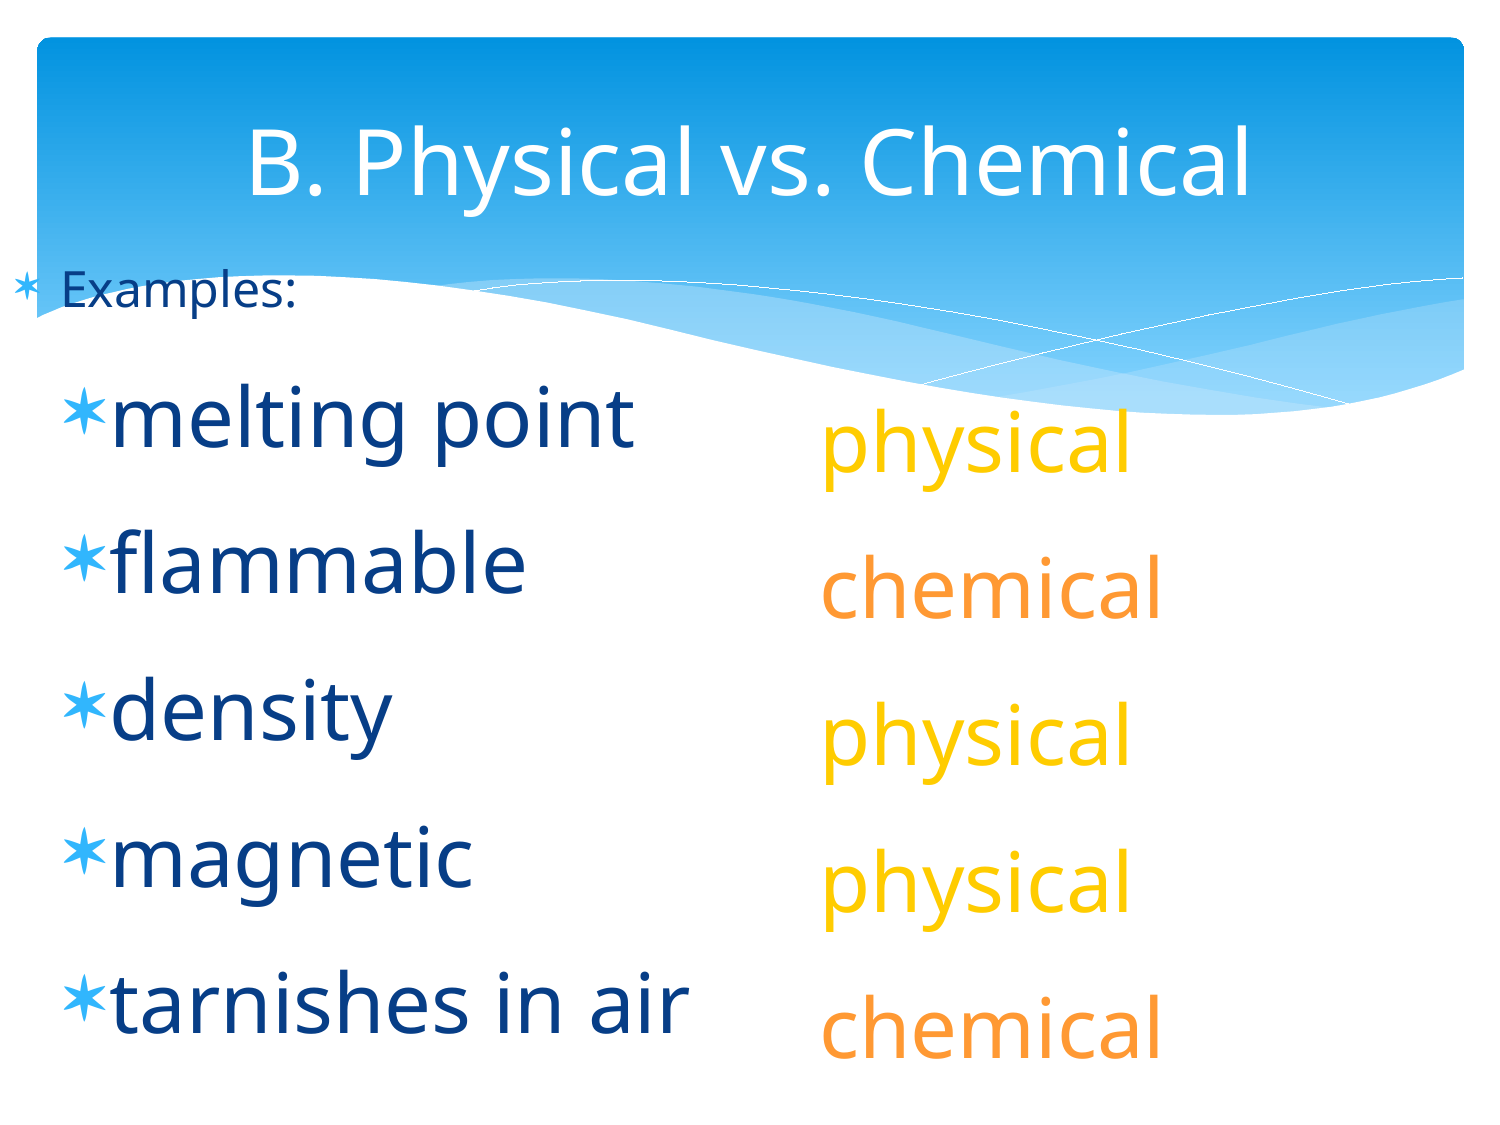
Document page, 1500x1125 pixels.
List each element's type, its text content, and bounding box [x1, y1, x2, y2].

title B. Physical vs. Chemical [75, 55, 1425, 261]
list Examples: melting point flammable density magnetic tarnishes in air [0, 249, 710, 1125]
text_box physical chemical physical physical chemical [710, 249, 1500, 1125]
